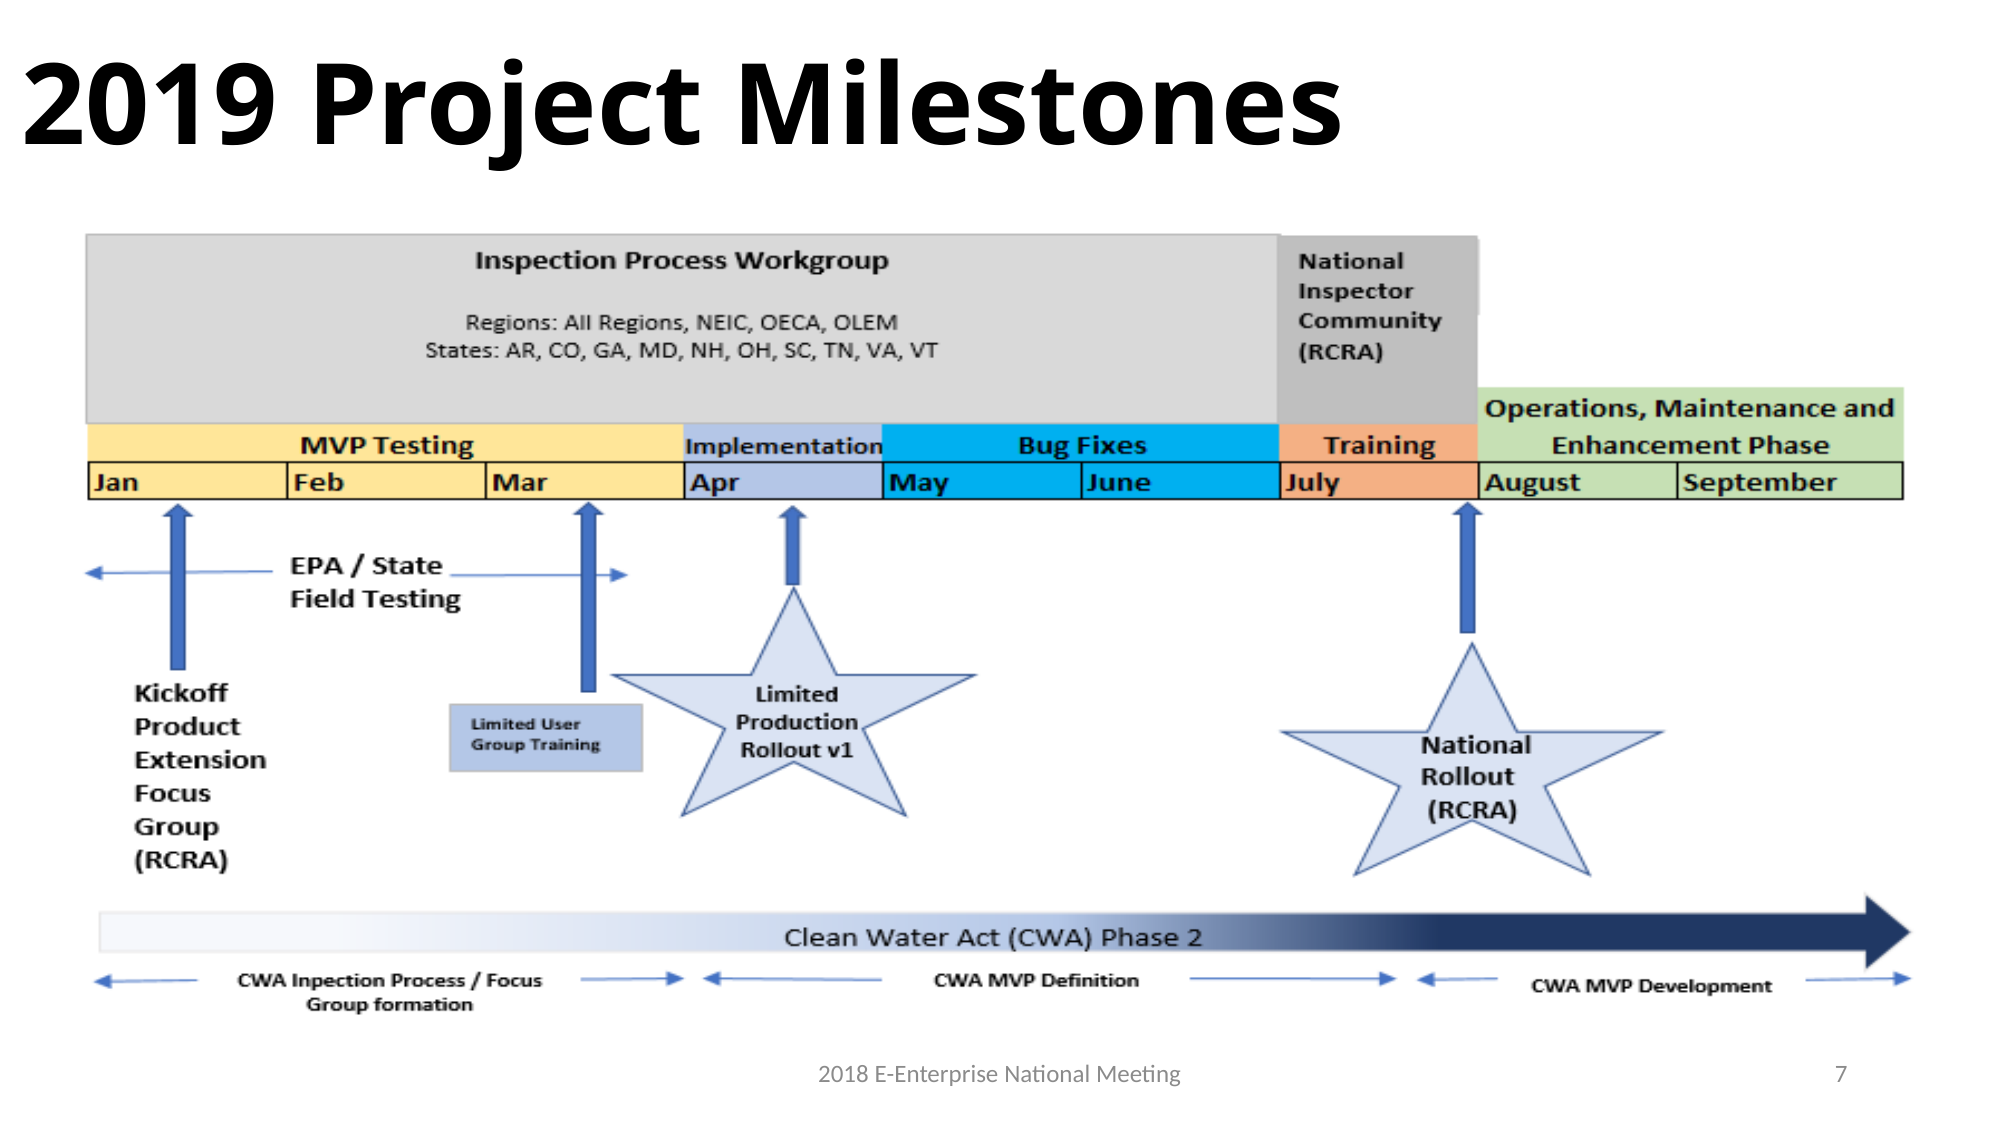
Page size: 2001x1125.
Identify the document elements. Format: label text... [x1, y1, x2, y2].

title 2019 Project Milestones [0, 0, 1367, 218]
footer 2018 E-Enterprise National Meeting [662, 1042, 1338, 1103]
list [73, 217, 1927, 1029]
slide_number 7 [1412, 1042, 1863, 1103]
